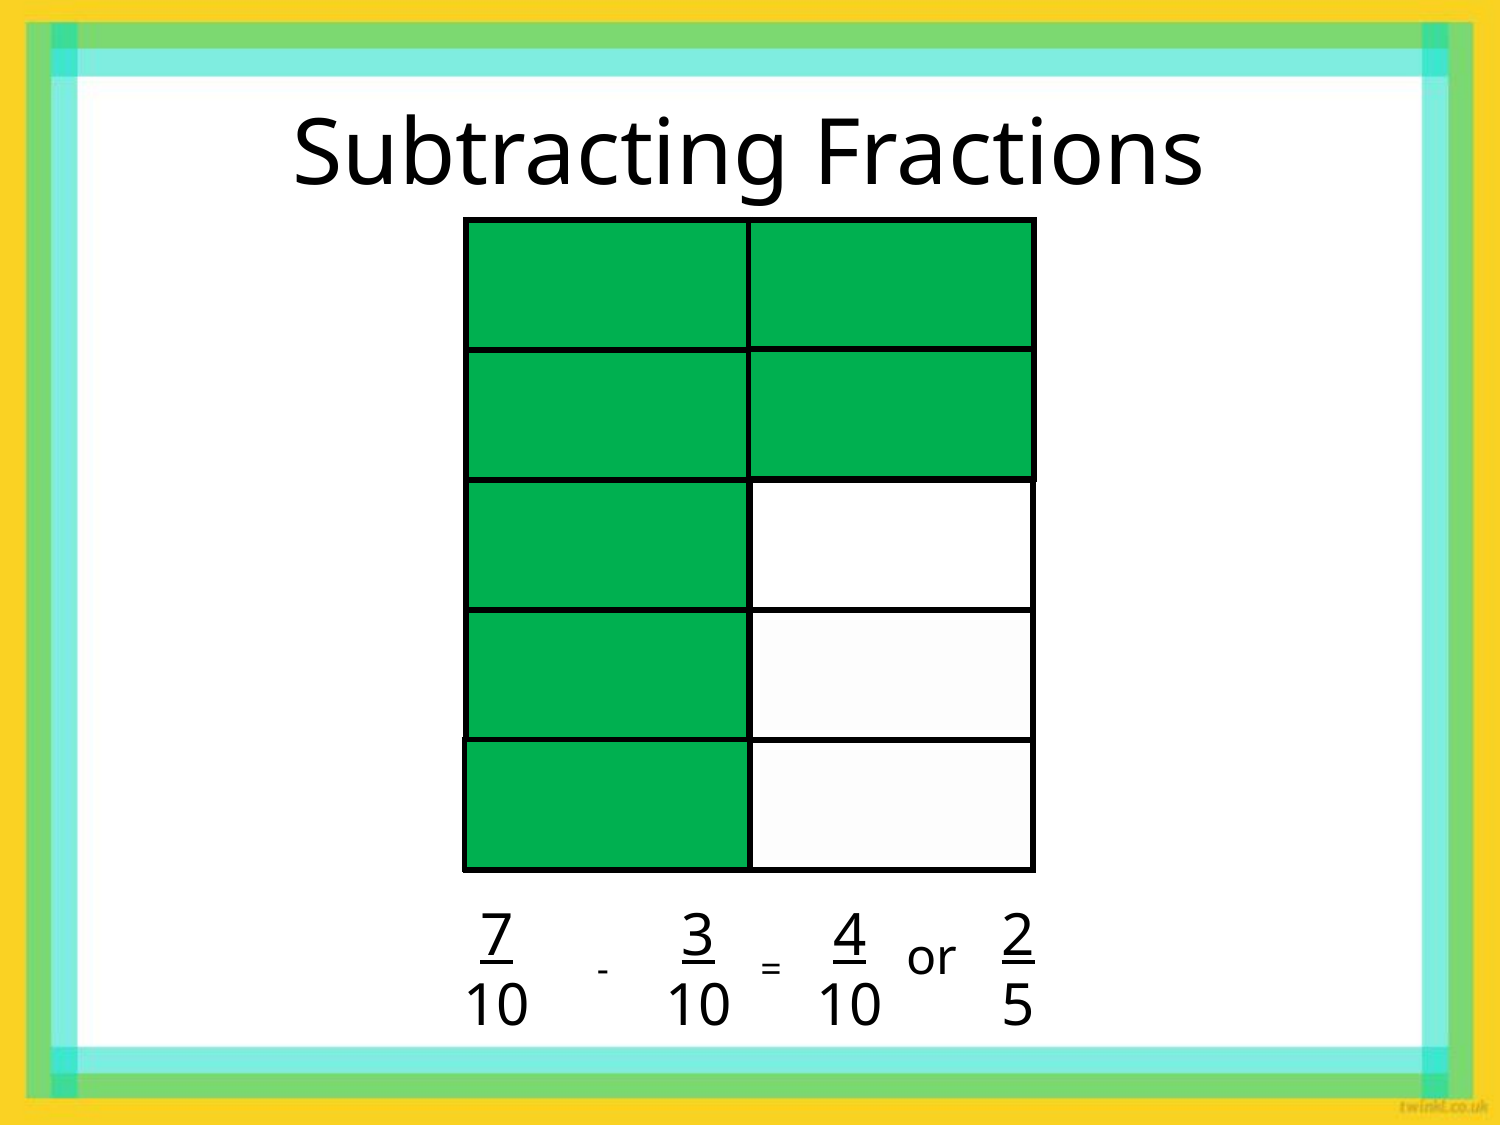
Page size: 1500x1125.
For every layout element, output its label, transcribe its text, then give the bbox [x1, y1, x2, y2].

text_box 7 10 [448, 889, 545, 1045]
text_box or [891, 916, 986, 992]
table_cell [753, 743, 1030, 867]
text_box = [746, 937, 797, 998]
table_header [751, 352, 1031, 476]
picture [0, 0, 1500, 1125]
table_cell [469, 613, 746, 737]
text_box 2 5 [986, 889, 1050, 1045]
table_cell [469, 353, 746, 477]
table_header [467, 742, 747, 867]
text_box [581, 889, 746, 1047]
table_header [469, 223, 746, 347]
table_cell [753, 483, 1030, 607]
text_box 4 10 [801, 889, 898, 1045]
table_cell [469, 483, 746, 607]
table_cell [753, 613, 1030, 737]
table_header [751, 223, 1031, 346]
text_box Subtracting Fractions [74, 92, 1424, 290]
